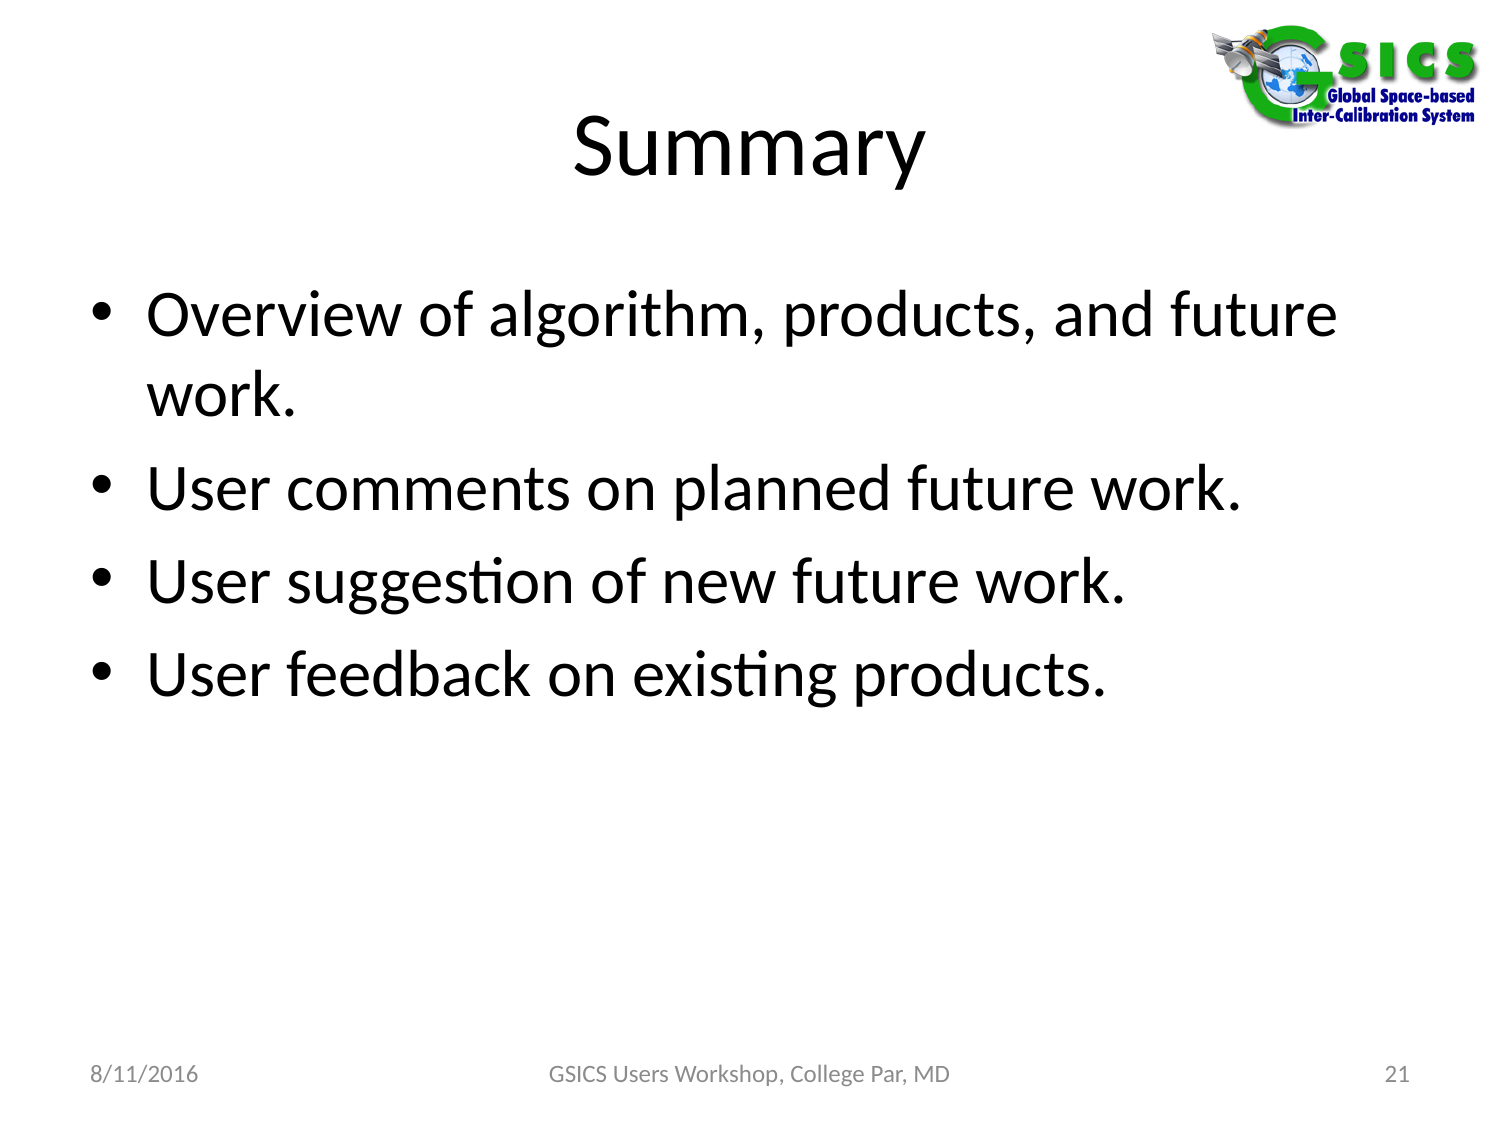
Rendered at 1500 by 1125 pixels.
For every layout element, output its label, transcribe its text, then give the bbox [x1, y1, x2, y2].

list Overview of algorithm, products, and future work. User comments on planned future work. User suggestion of new future work. User feedback on existing products. [75, 262, 1425, 1005]
slide_number 21 [1074, 1042, 1425, 1103]
title Summary [75, 45, 1425, 233]
picture [1204, 17, 1482, 130]
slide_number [75, 1042, 425, 1103]
footer GSICS Users Workshop, College Par, MD [512, 1042, 988, 1103]
